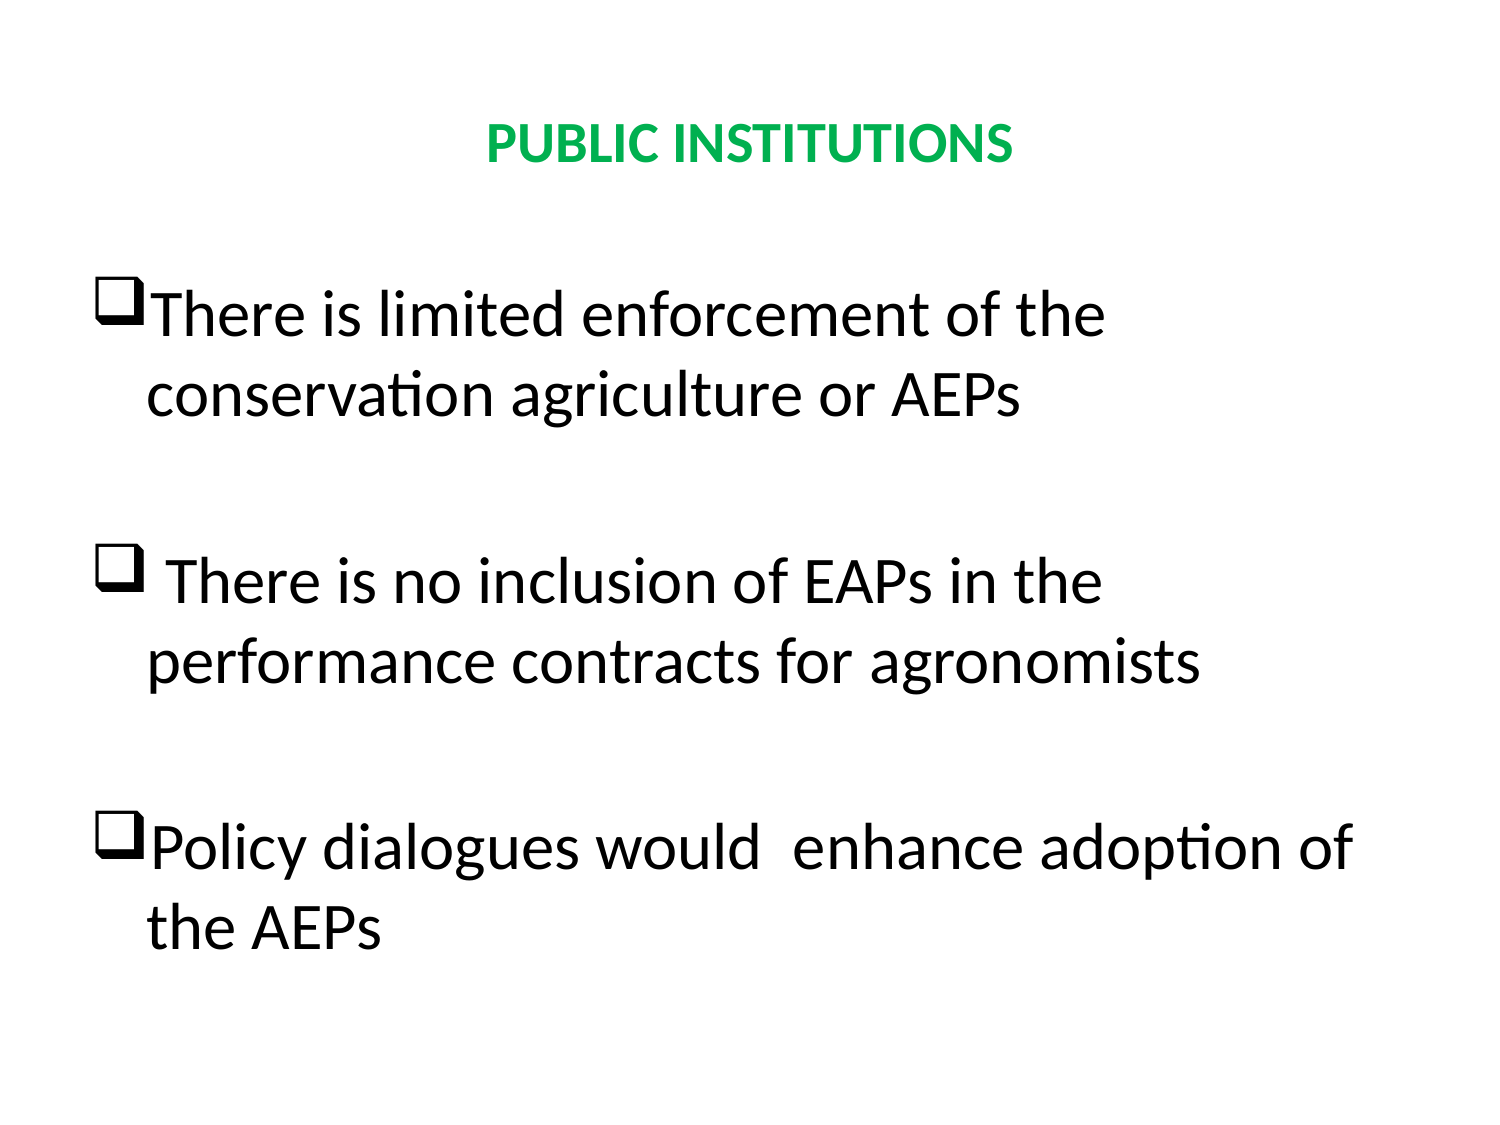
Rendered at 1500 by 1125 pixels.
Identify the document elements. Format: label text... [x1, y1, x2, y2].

title PUBLIC INSTITUTIONS [75, 45, 1425, 233]
list There is limited enforcement of the conservation agriculture or AEPs There is no inclusion of EAPs in the performance contracts for agronomists Policy dialogues would enhance adoption of the AEPs [75, 262, 1425, 1005]
